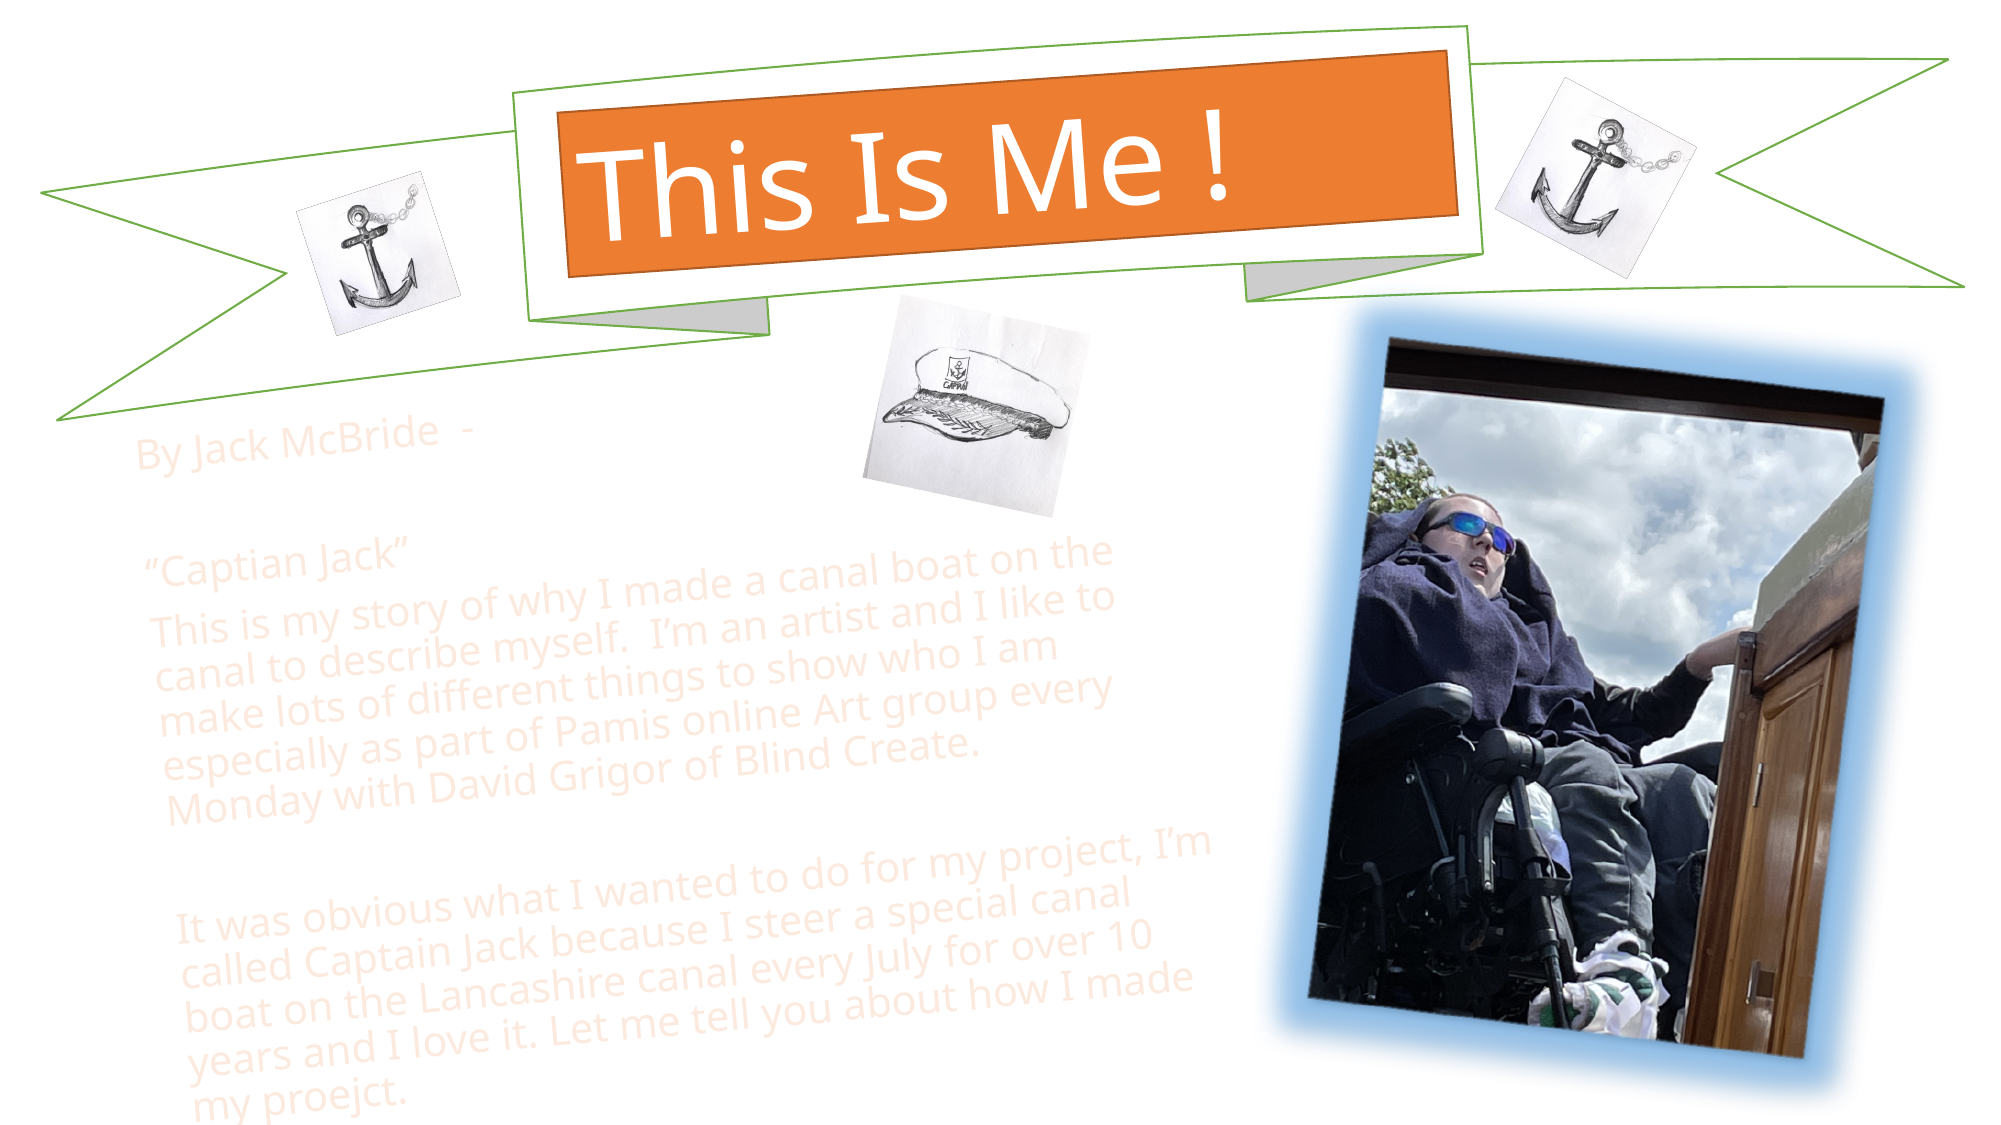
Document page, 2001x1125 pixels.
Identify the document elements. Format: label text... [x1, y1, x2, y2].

list By Jack McBride - ‘’Captian Jack’’ This is my story of why I made a canal boat on the canal to describe myself. I’m an artist and I like to make lots of different things to show who I am especially as part of Pamis online Art group every Monday with David Grigor of Blind Create. It was obvious what I wanted to do for my project, I’m called Captain Jack because I steer a special canal boat on the Lancashire canal every July for over 10 years and I love it. Let me tell you about how I made my proejct. [117, 335, 1252, 1125]
text_box This Is Me ! [556, 49, 1459, 279]
picture [1309, 338, 1883, 1057]
picture [1496, 78, 1696, 279]
picture [297, 172, 461, 335]
picture [863, 295, 1091, 517]
text_box [40, 25, 1966, 422]
